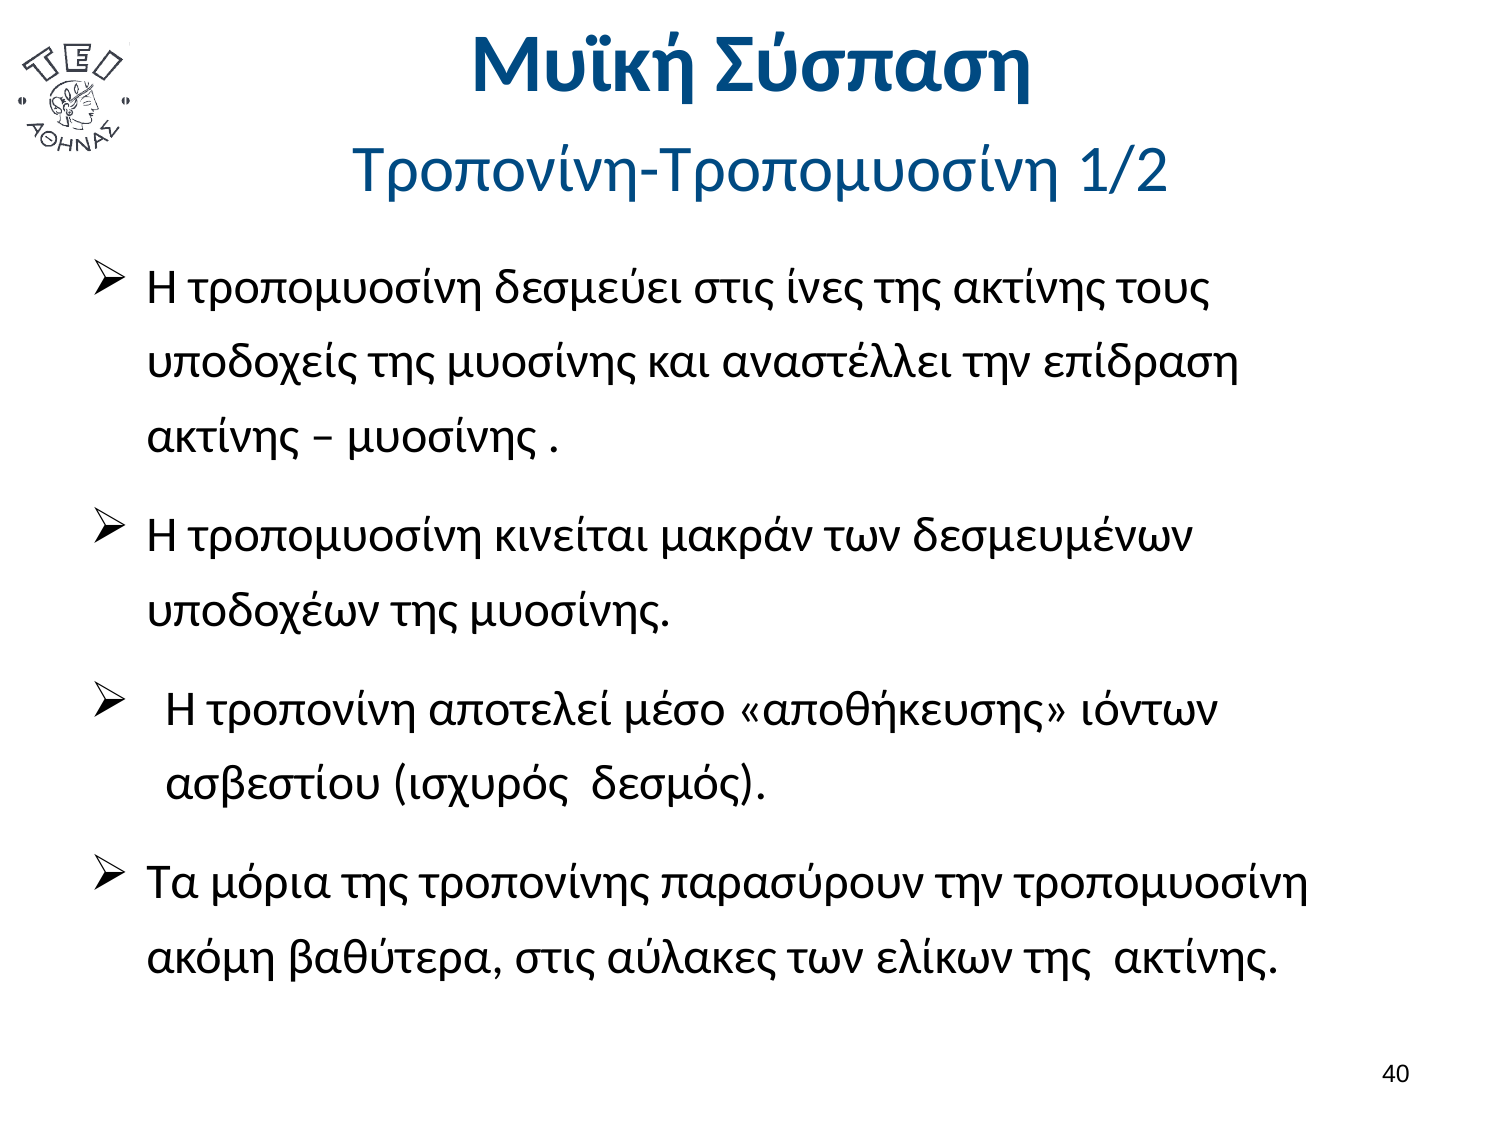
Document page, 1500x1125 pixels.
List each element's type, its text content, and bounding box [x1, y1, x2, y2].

title Μυϊκή Σύσπαση Τροπονίνη-Τροπομυοσίνη 1/2 [76, 19, 1427, 197]
picture [17, 42, 76, 157]
list Η τροπομυοσίνη δεσμεύει στις ίνες της ακτίνης τους υποδοχείς της μυοσίνης και αναστέλλει την επίδραση ακτίνης – μυοσίνης . Η τροπομυοσίνη κινείται μακράν των δεσμευμένων υποδοχέων της μυοσίνης. Η τροπονίνη αποτελεί μέσο «αποθήκευσης» ιόντων ασβεστίου (ισχυρός δεσμός). Τα μόρια της τροπονίνης παρασύρουν την τροπομυοσίνη ακόμη βαθύτερα, στις αύλακες των ελίκων της ακτίνης. [75, 231, 1425, 1059]
slide_number 39 [1074, 1042, 1425, 1103]
